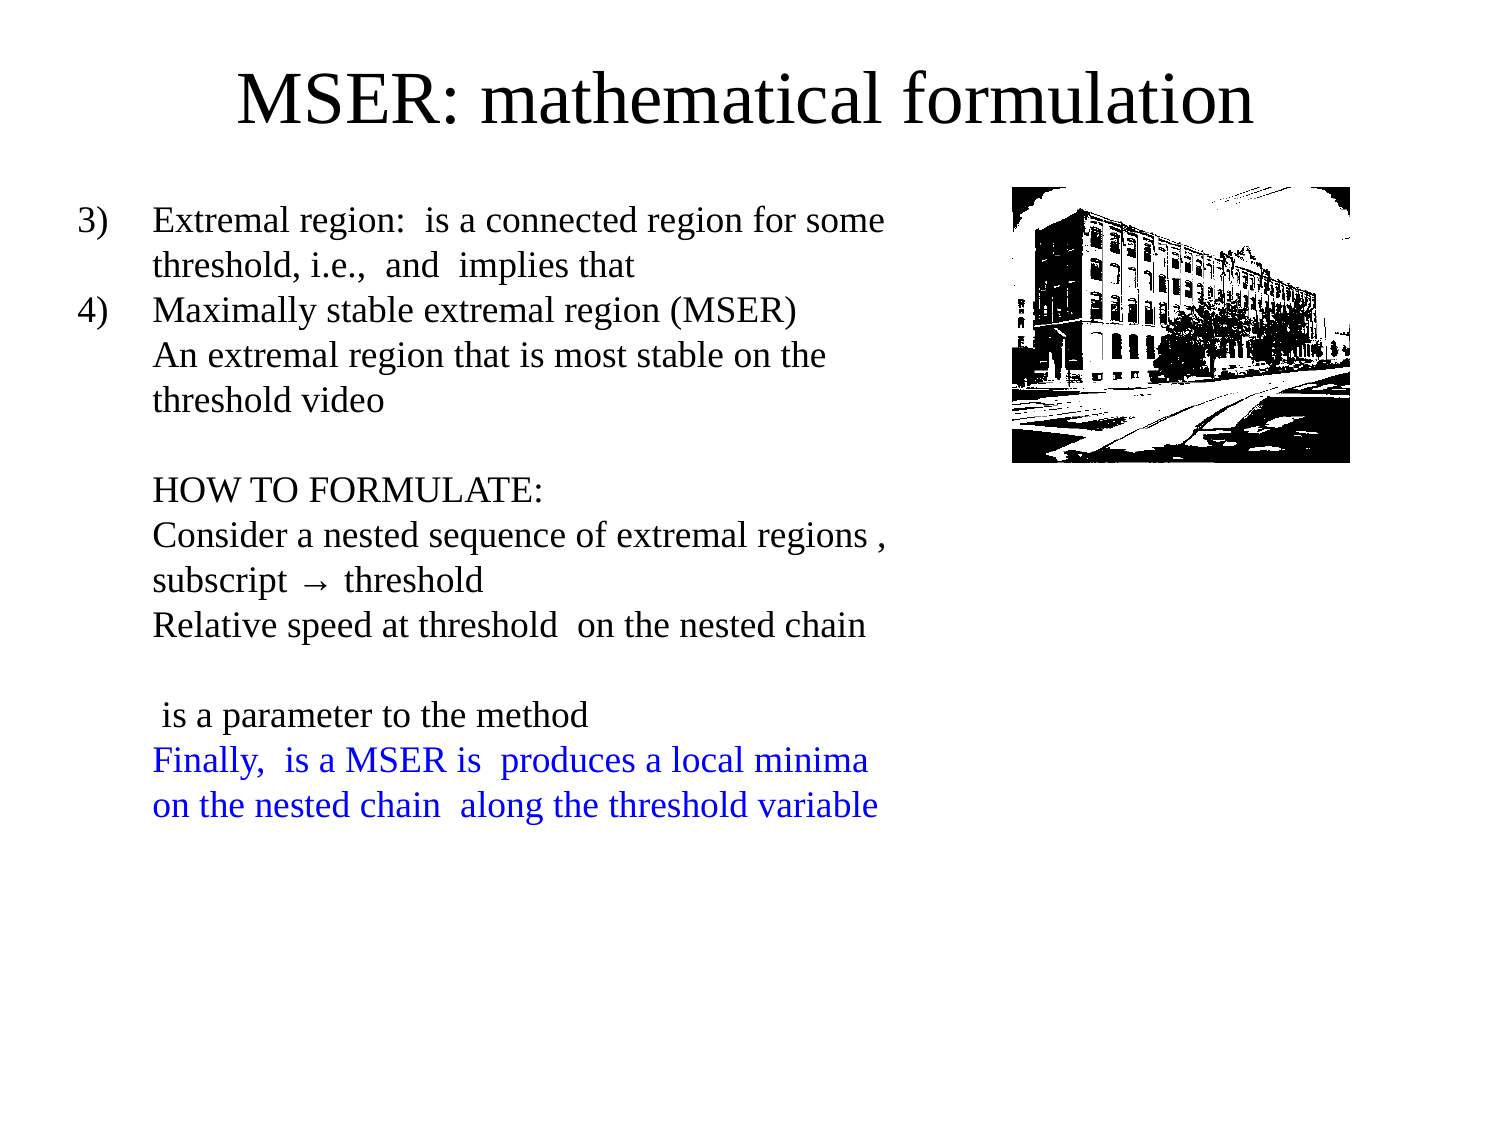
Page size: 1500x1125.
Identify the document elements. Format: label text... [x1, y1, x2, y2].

text_box MSER: mathematical formulation [95, 29, 1416, 159]
picture [1012, 187, 1351, 463]
